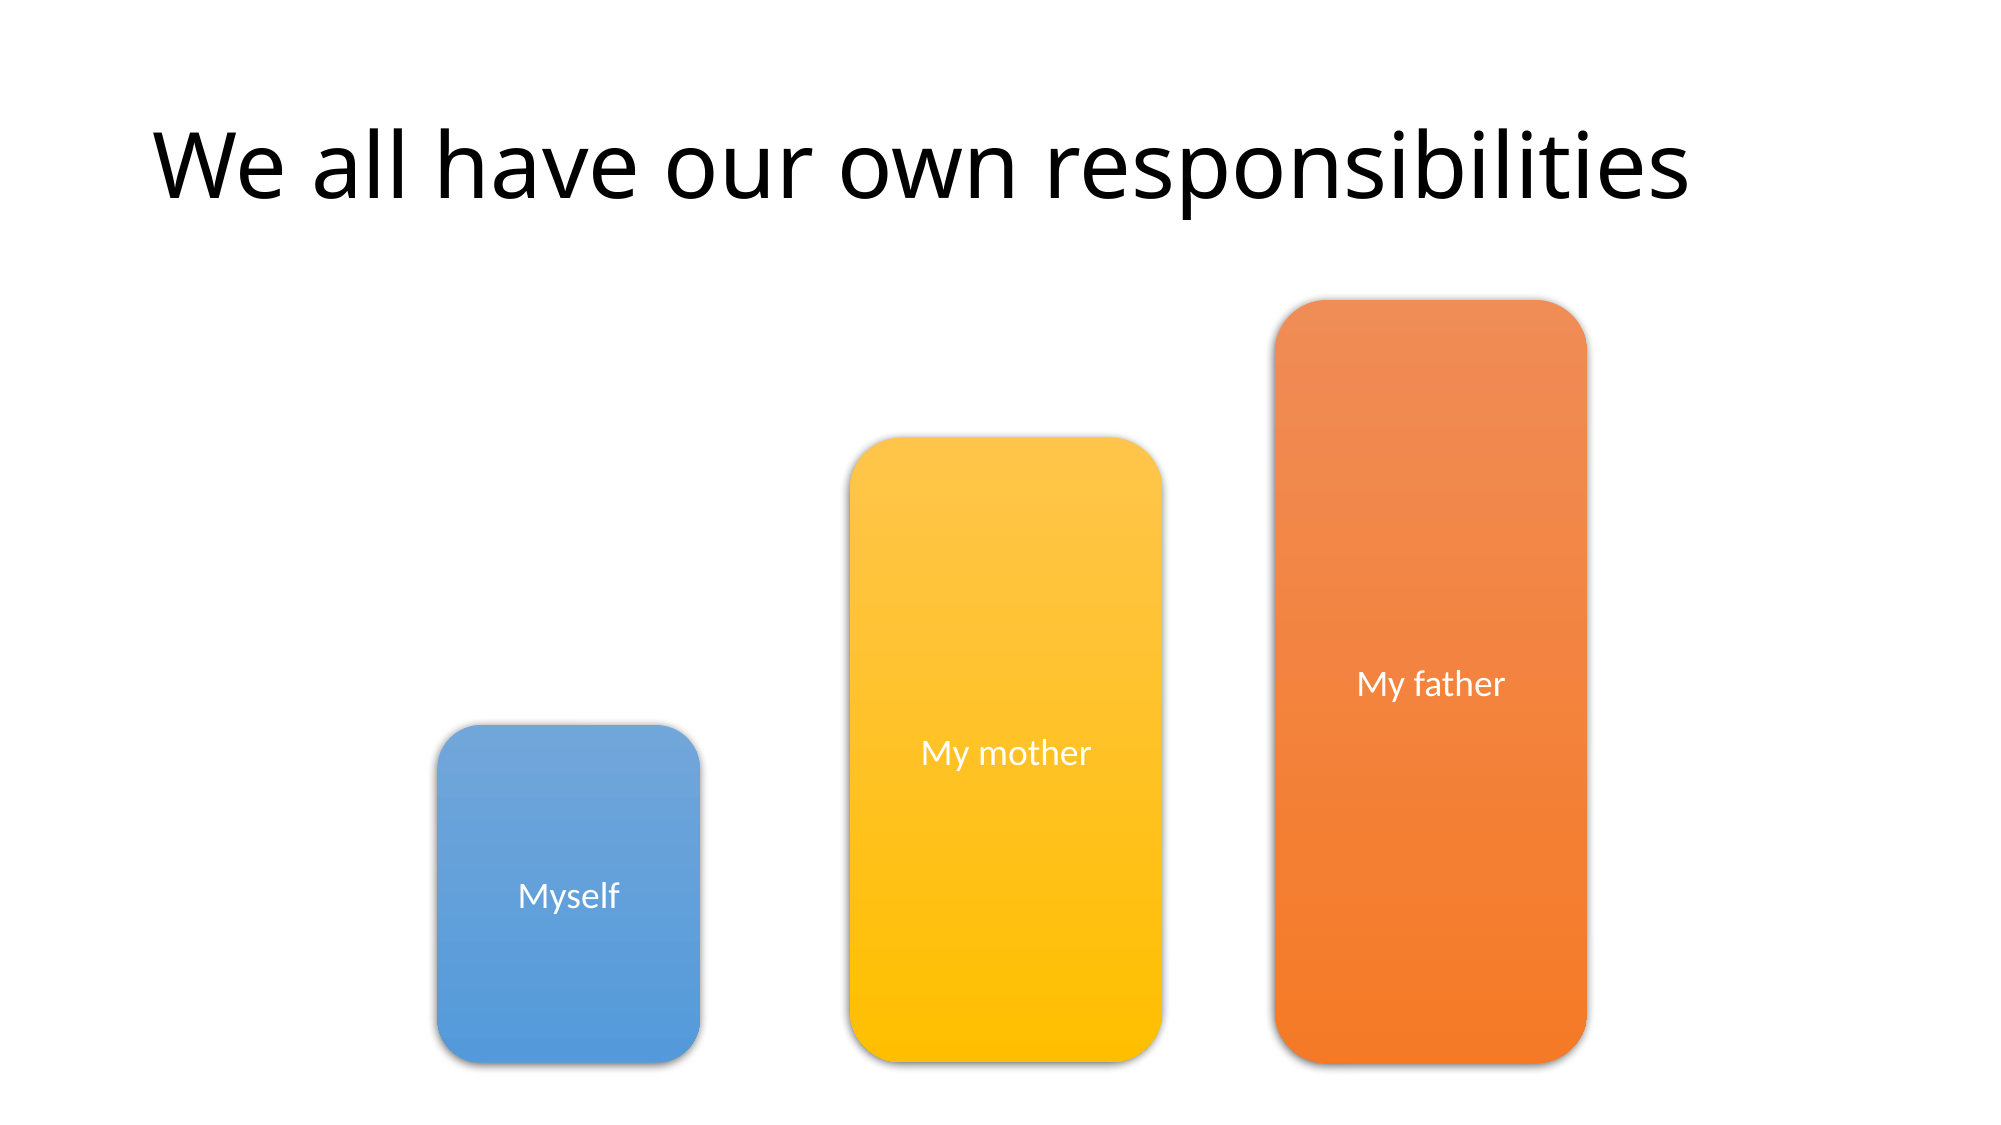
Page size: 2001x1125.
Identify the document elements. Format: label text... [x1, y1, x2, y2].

text_box Myself [437, 724, 700, 1063]
text_box My father [1274, 299, 1588, 1064]
text_box My mother [849, 437, 1163, 1063]
title We all have our own responsibilities [137, 59, 1863, 278]
